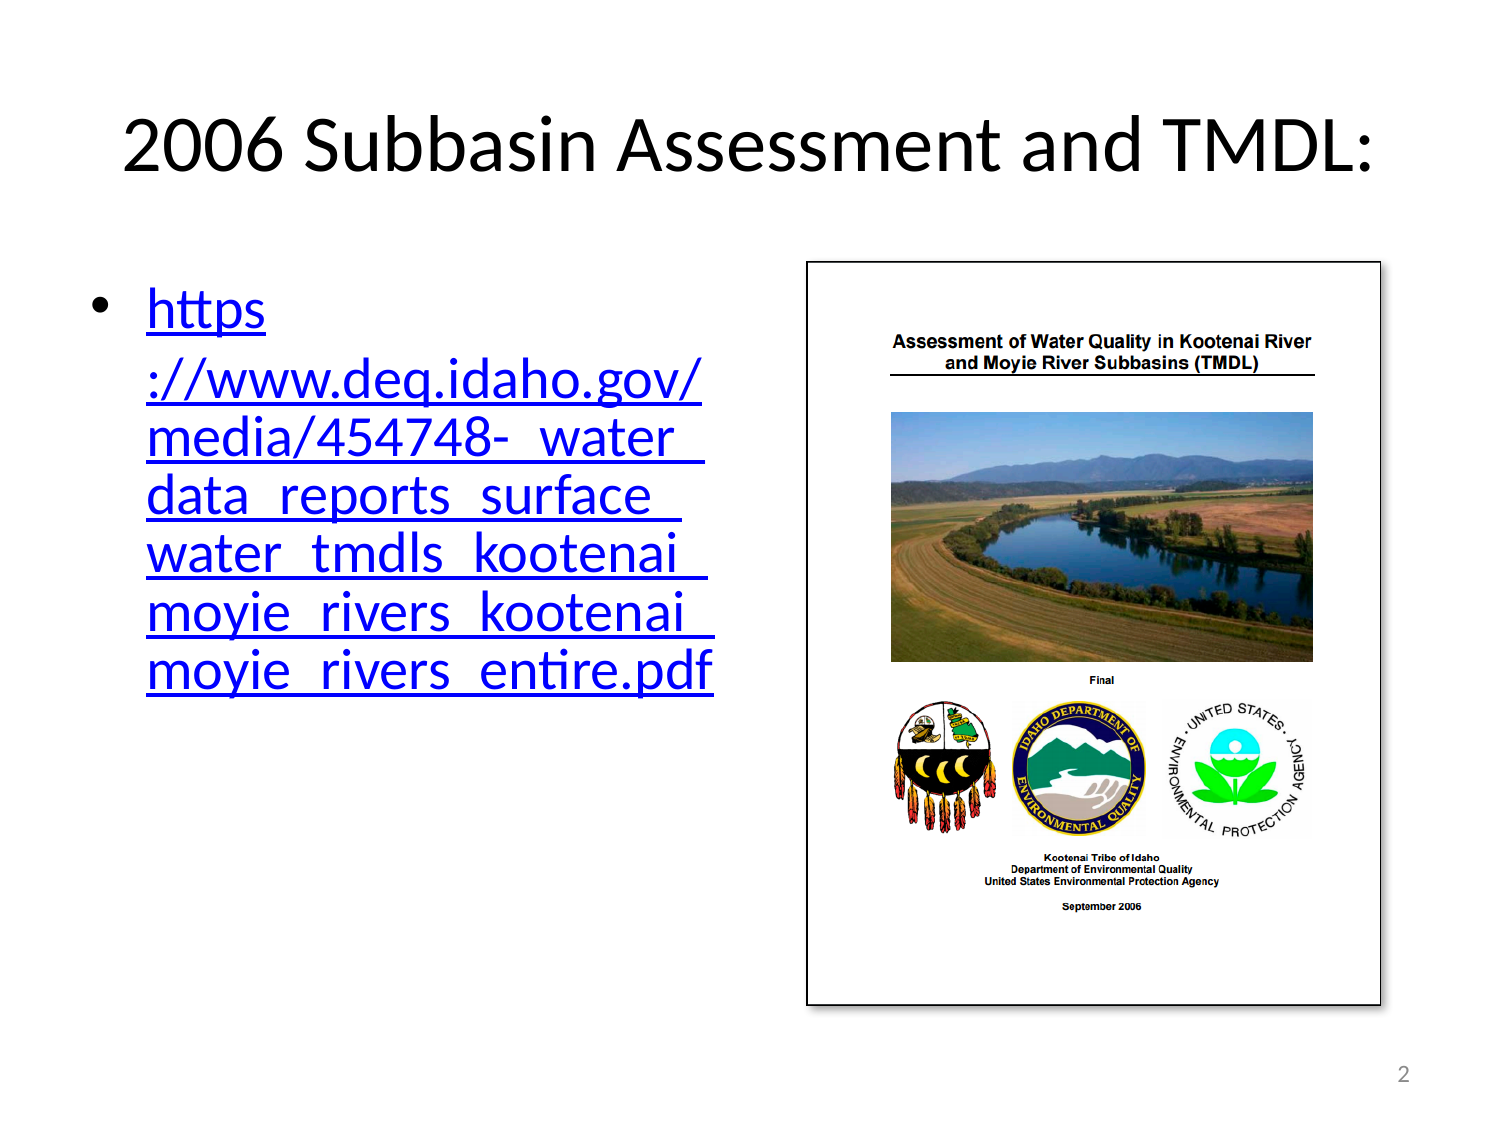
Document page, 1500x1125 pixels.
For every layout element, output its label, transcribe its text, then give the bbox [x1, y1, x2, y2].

slide_number 2 [1074, 1042, 1425, 1103]
list https://www.deq.idaho.gov/media/454748-_water_data_reports_surface_water_tmdls_kootenai_moyie_rivers_kootenai_moyie_rivers_entire.pdf [75, 262, 738, 1005]
title 2006 Subbasin Assessment and TMDL: [75, 45, 1425, 233]
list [807, 262, 1381, 1006]
